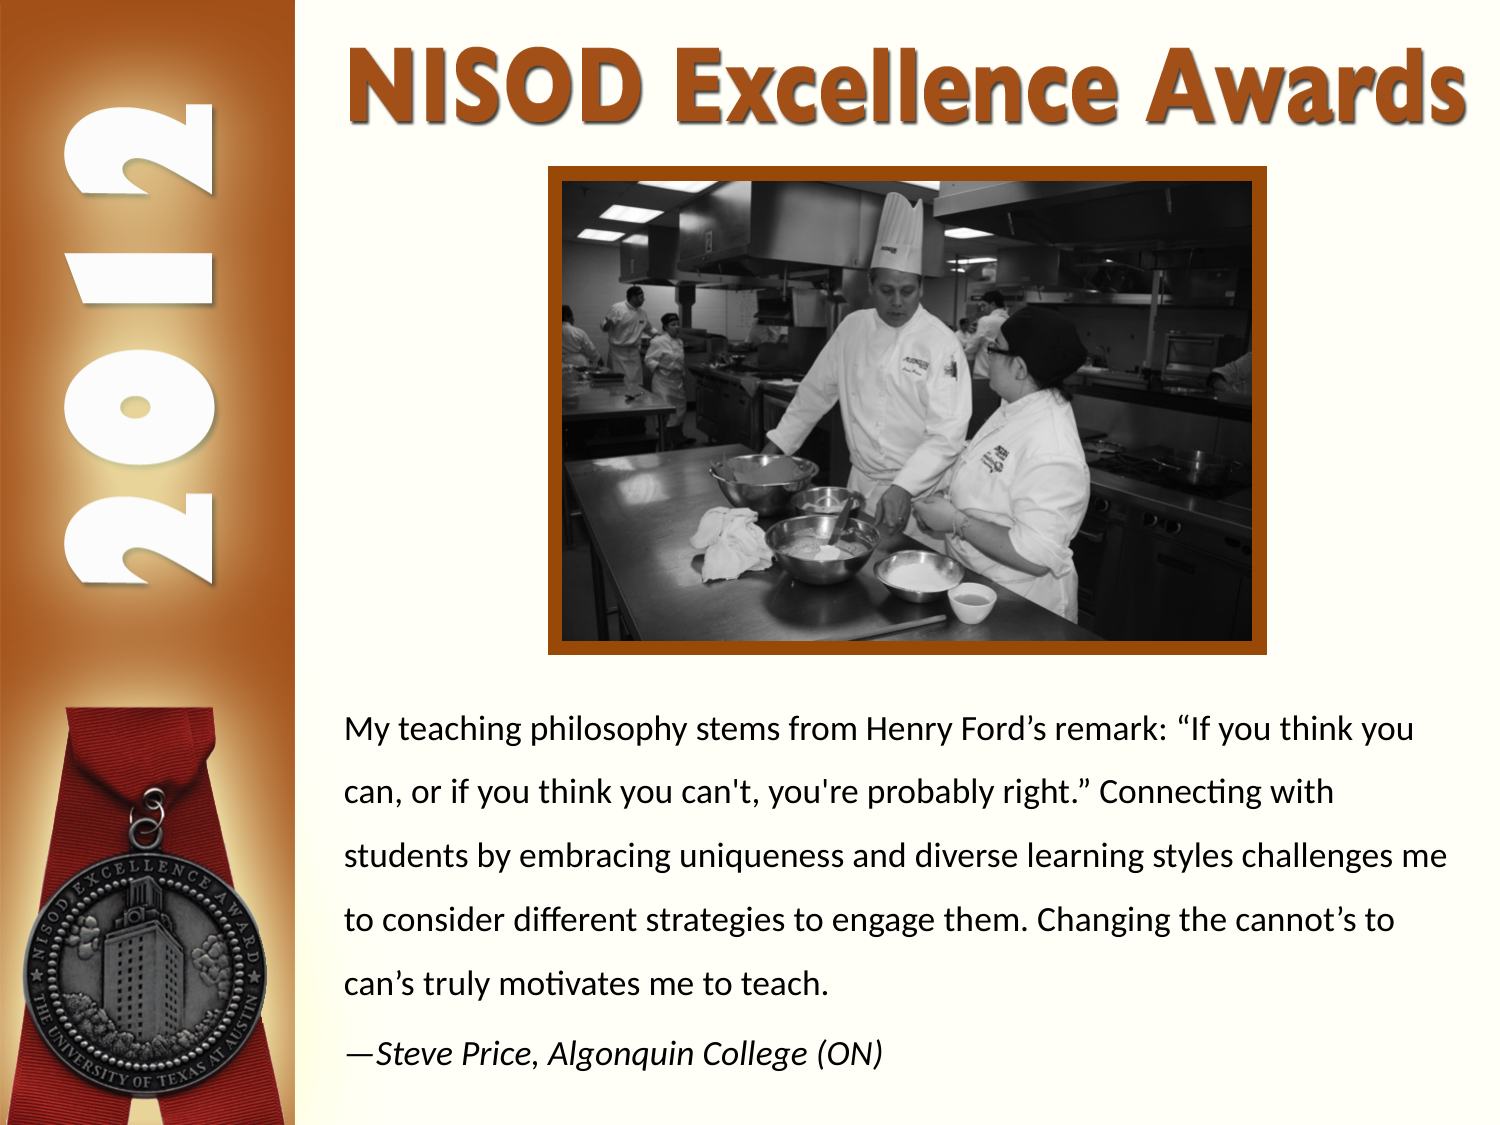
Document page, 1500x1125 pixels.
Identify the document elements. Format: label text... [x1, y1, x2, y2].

picture [0, 0, 1500, 1125]
list My teaching philosophy stems from Henry Ford’s remark: “If you think you can, or if you think you can't, you're probably right.” Connecting with students by embracing uniqueness and diverse learning styles challenges me to consider different strategies to engage them. Changing the cannot’s to can’s truly motivates me to teach. —Steve Price, Algonquin College (ON) [329, 675, 1478, 1085]
